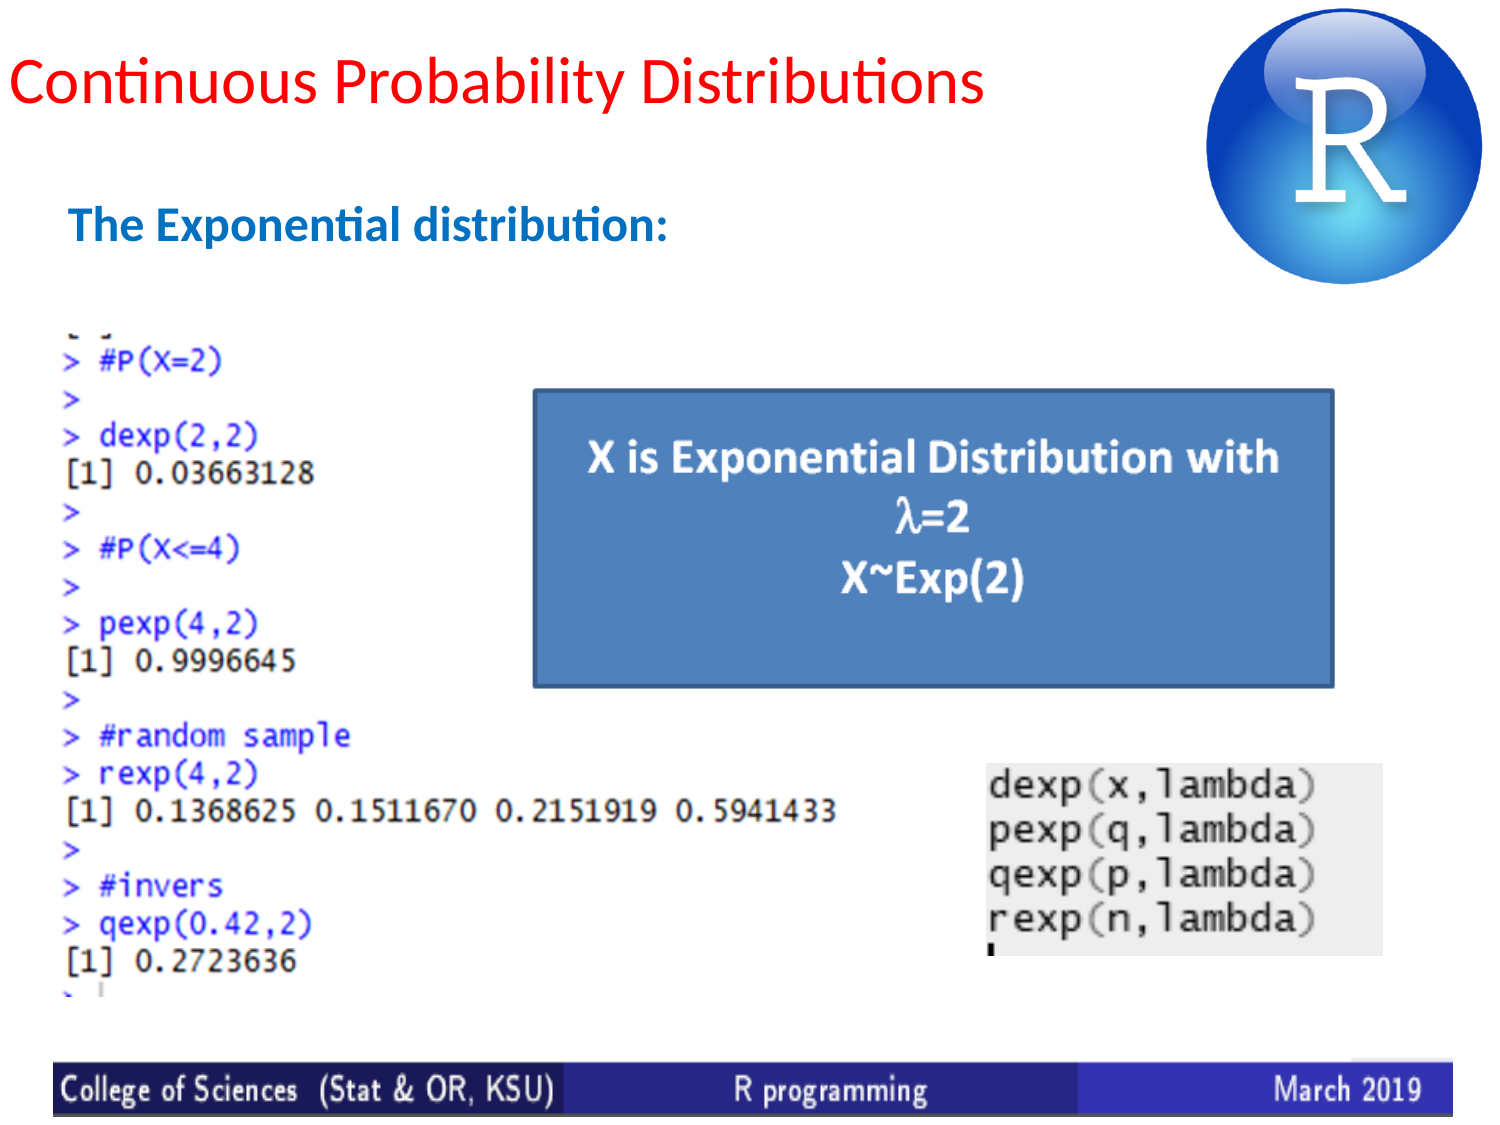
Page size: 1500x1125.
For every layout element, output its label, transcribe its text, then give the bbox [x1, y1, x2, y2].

text_box Continuous Probability Distributions [0, 29, 1199, 218]
picture [52, 326, 1384, 997]
text_box The Exponential distribution: [53, 183, 715, 259]
picture [1204, 6, 1483, 285]
picture [52, 1058, 1453, 1118]
